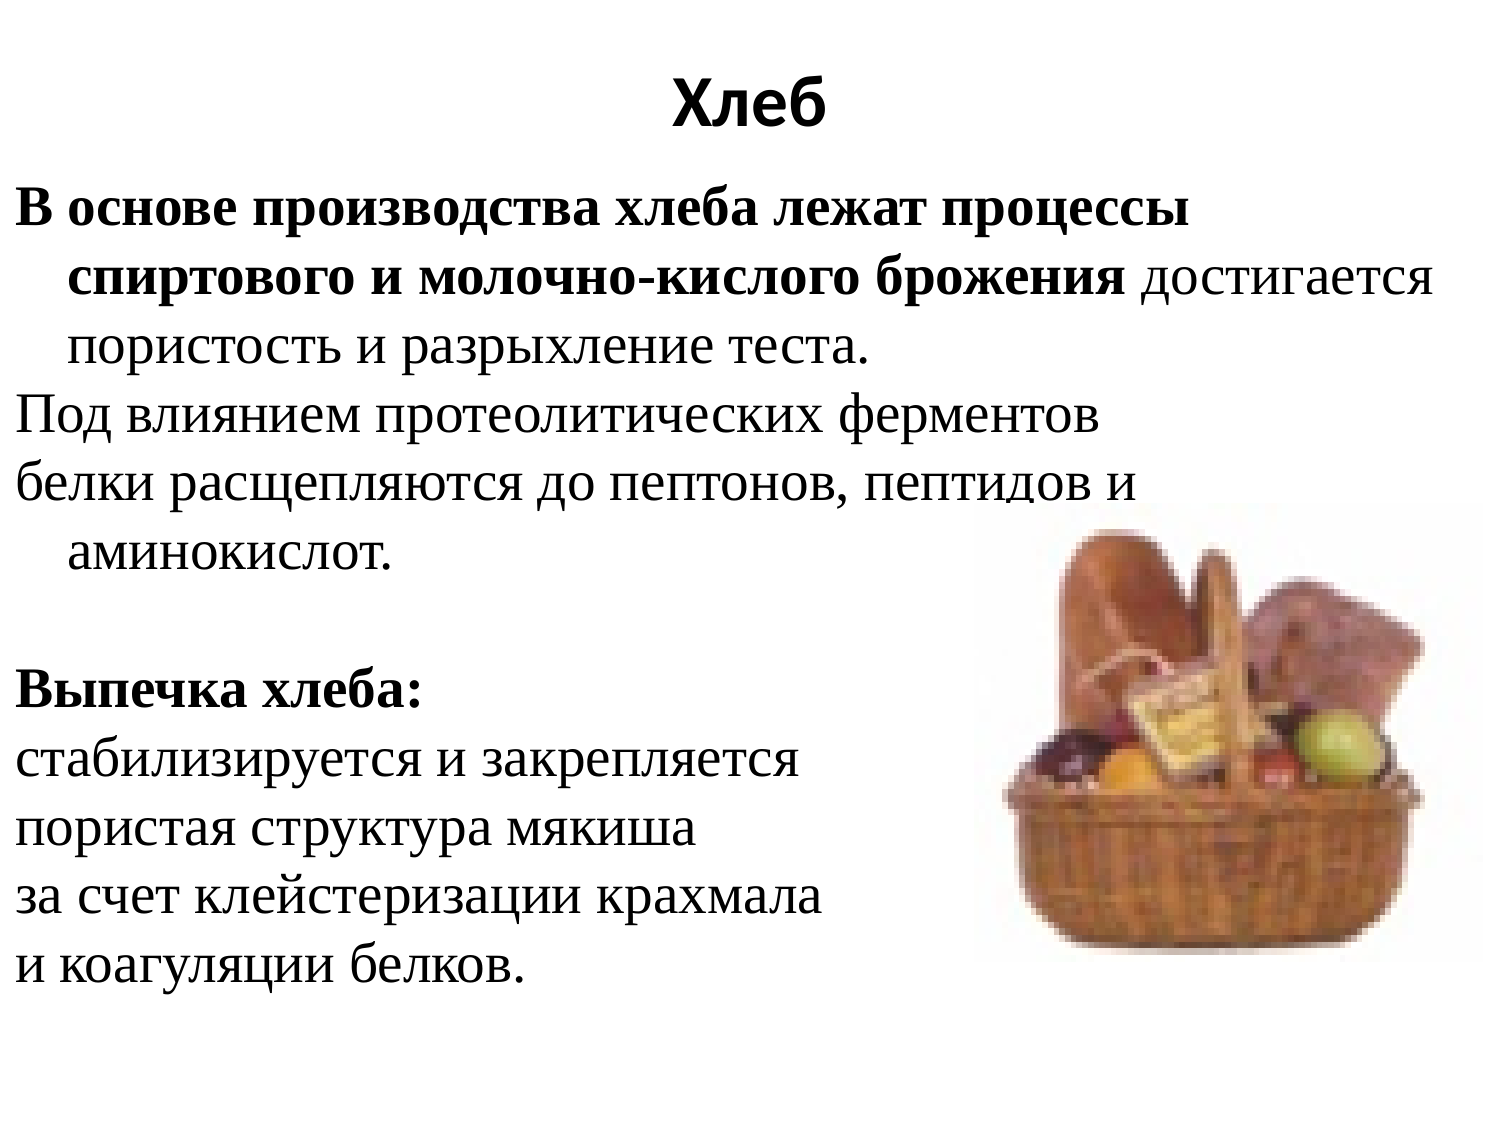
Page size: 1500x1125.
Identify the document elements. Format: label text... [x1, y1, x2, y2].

list В основе производства хлеба лежат процессы спиртового и молочно-кислого брожения достигается пористость и разрыхление теста. Под влиянием протеолитических ферментов белки расщепляются до пептонов, пептидов и аминокислот. Выпечка хлеба: стабилизируется и закрепляется пористая структура мякиша за счет клейстеризации крахмала и коагуляции белков. [0, 160, 1483, 1005]
title Хлеб [75, 45, 1425, 149]
picture [974, 503, 1483, 962]
